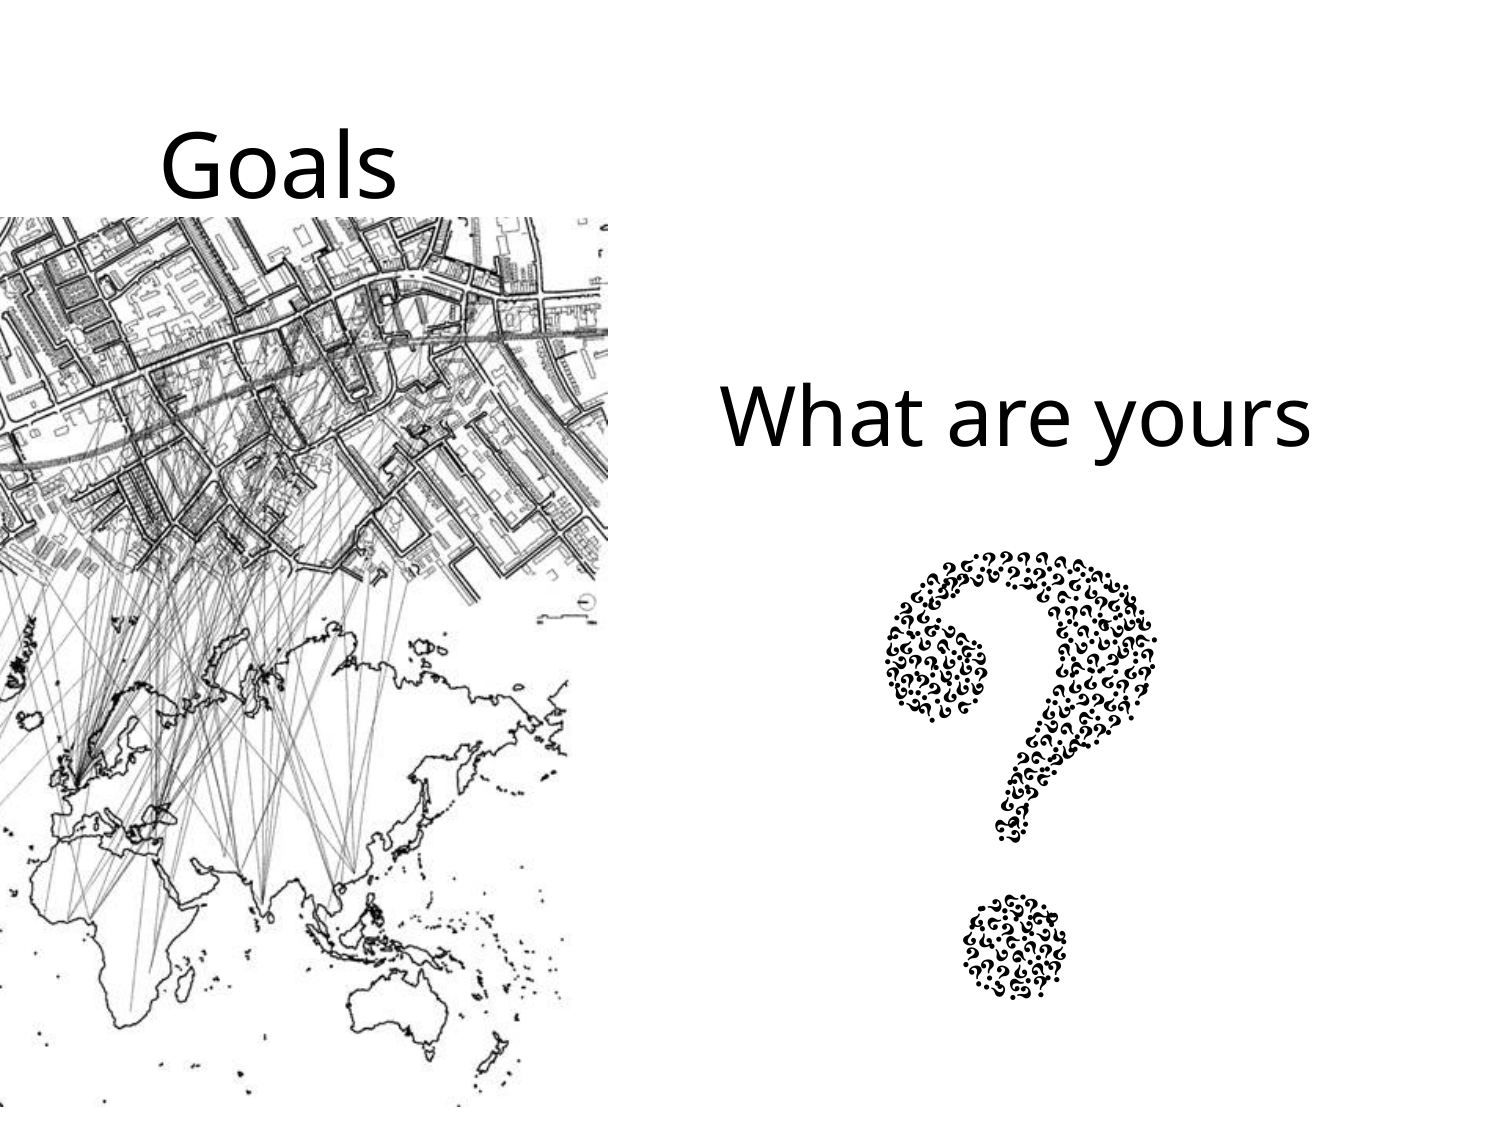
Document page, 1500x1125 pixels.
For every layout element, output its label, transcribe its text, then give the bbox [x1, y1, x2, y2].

text_box What are yours [704, 356, 1329, 471]
title Goals [143, 59, 1438, 278]
picture [0, 217, 609, 1107]
picture [885, 551, 1157, 1000]
